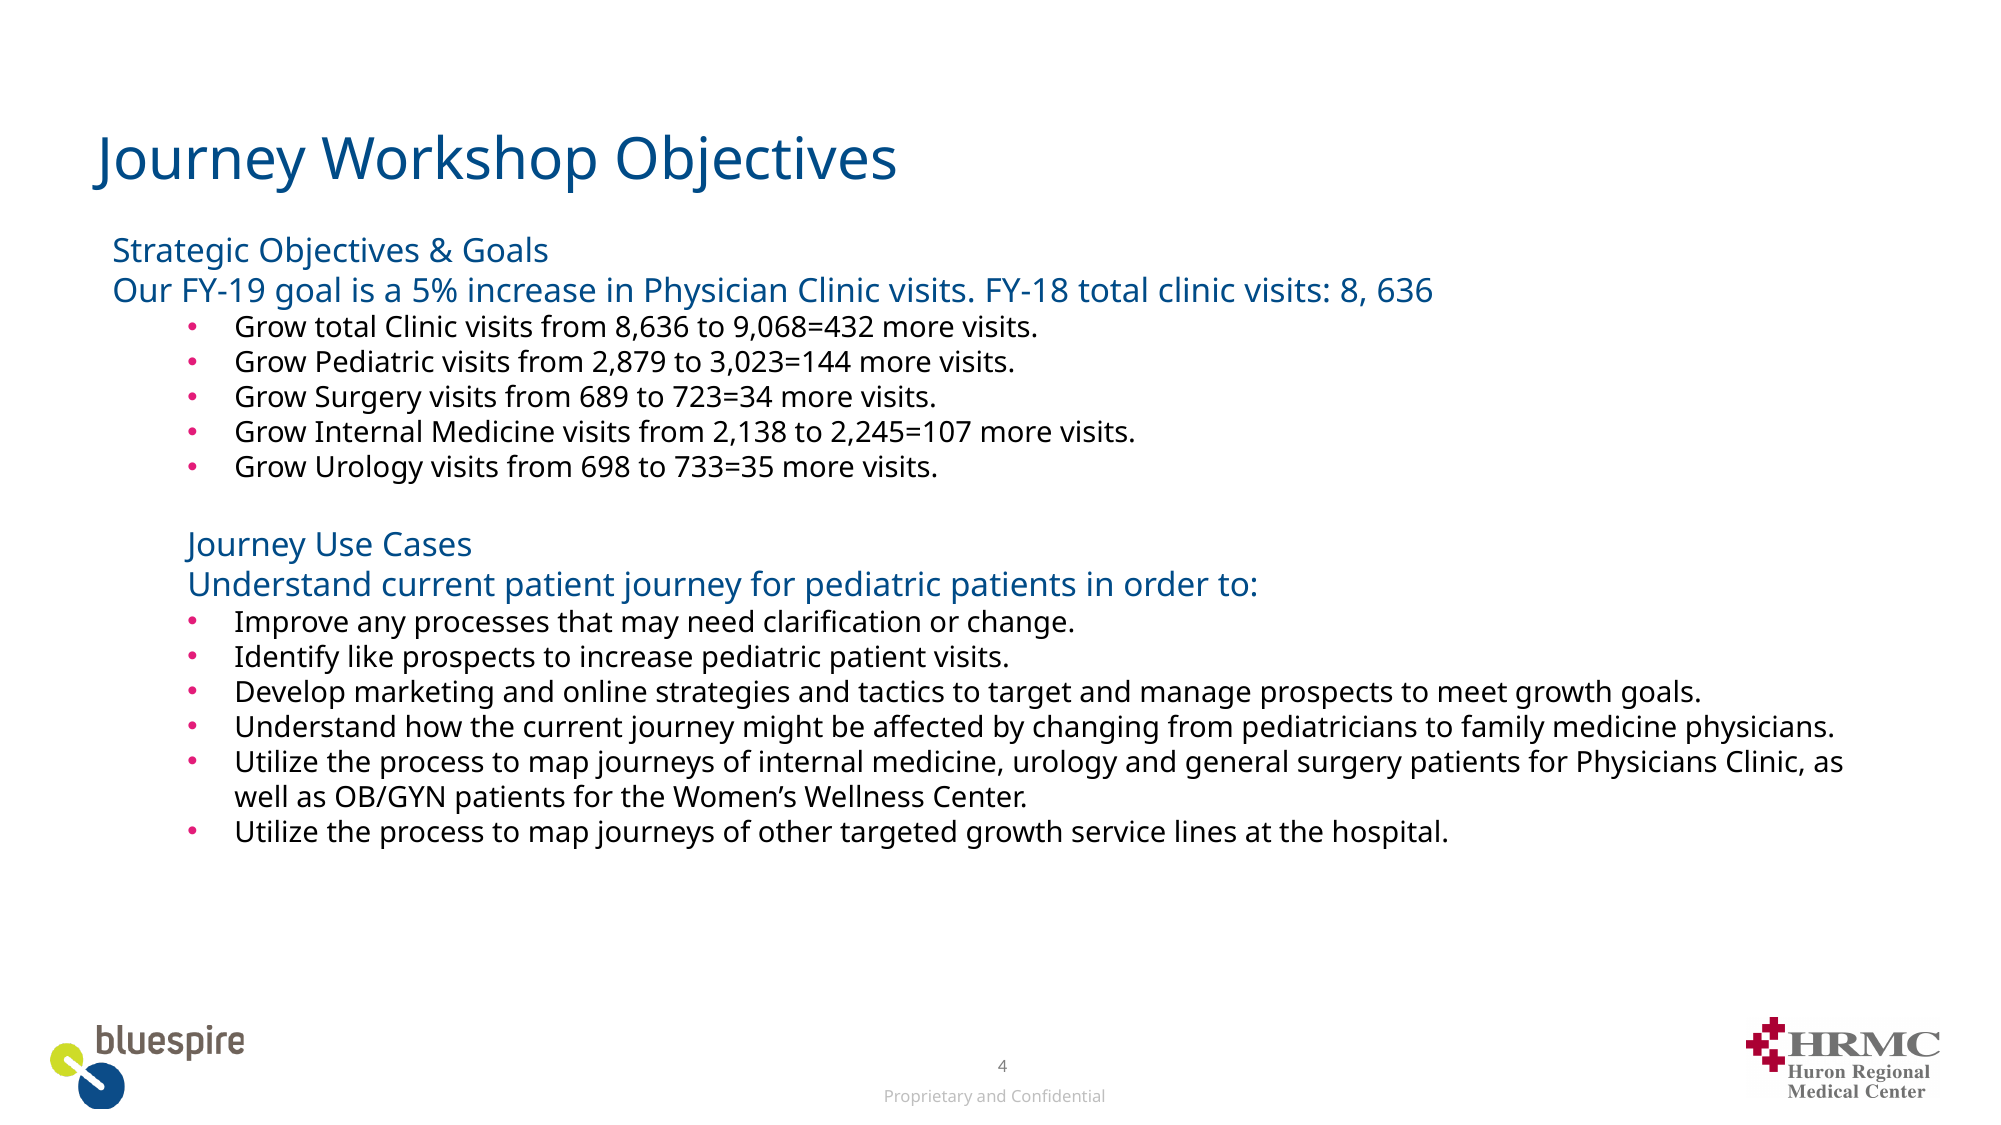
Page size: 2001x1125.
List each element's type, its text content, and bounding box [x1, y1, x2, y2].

title Journey Workshop Objectives [97, 70, 1892, 253]
picture [1746, 1017, 1940, 1098]
text_box Strategic Objectives & Goals Our FY-19 goal is a 5% increase in Physician Clinic visits. FY-18 total clinic visits: 8, 636 Grow total Clinic visits from 8,636 to 9,068=432 more visits. Grow Pediatric visits from 2,879 to 3,023=144 more visits. Grow Surgery visits from 689 to 723=34 more visits. Grow Internal Medicine visits from 2,138 to 2,245=107 more visits. Grow Urology visits from 698 to 733=35 more visits. Journey Use Cases Understand current patient journey for pediatric patients in order to: Improve any processes that may need clarification or change. Identify like prospects to increase pediatric patient visits. Develop marketing and online strategies and tactics to target and manage prospects to meet growth goals. Understand how the current journey might be affected by changing from pediatricians to family medicine physicians. Utilize the process to map journeys of internal medicine, urology and general surgery patients for Physicians Clinic, as well as OB/GYN patients for the Women’s Wellness Center. Utilize the process to map journeys of other targeted growth service lines at the hospital. [97, 221, 1867, 883]
